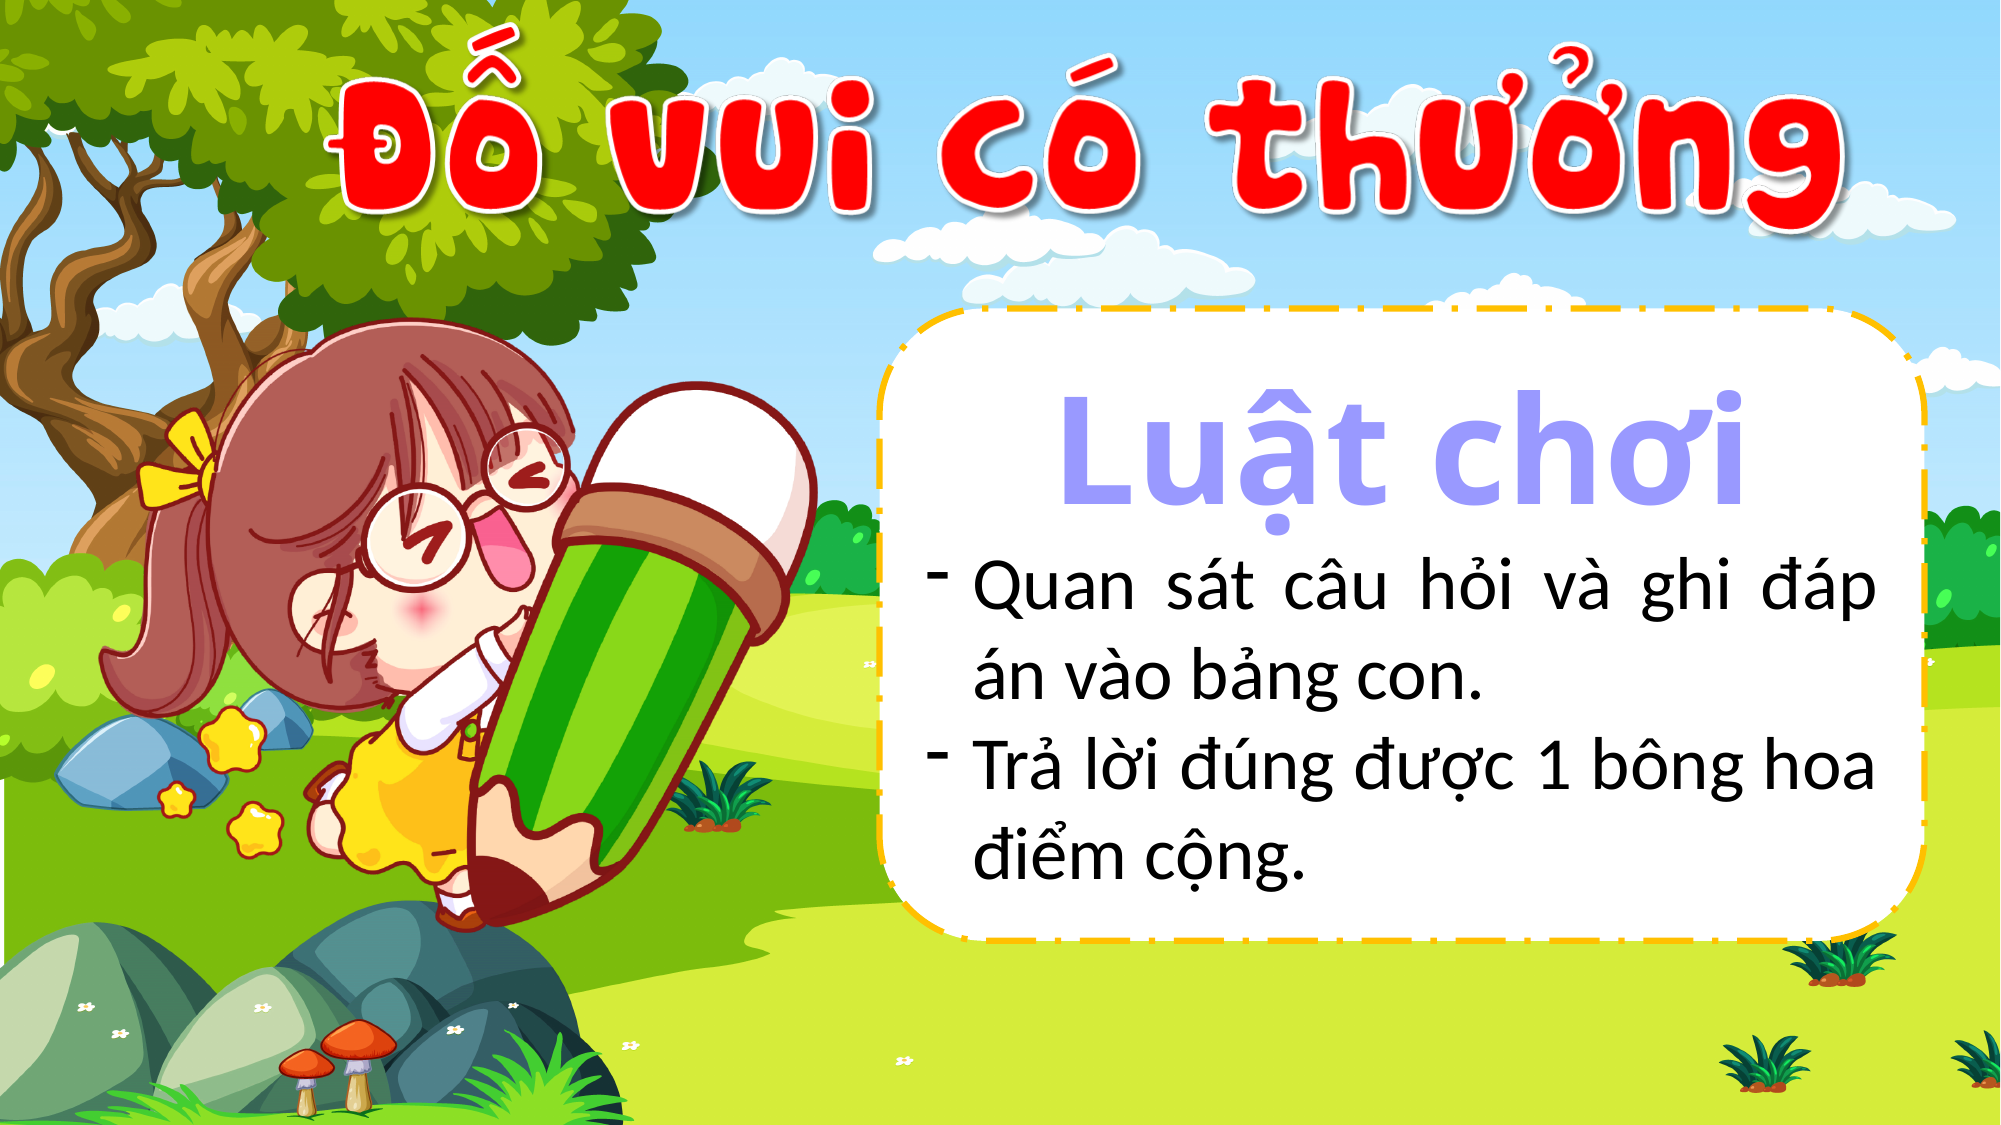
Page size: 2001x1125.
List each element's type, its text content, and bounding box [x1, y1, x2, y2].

picture [0, 0, 2001, 1125]
text_box Luật chơi Quan sát câu hỏi và ghi đáp án vào bảng con. Trả lời đúng được 1 bông hoa điểm cộng. [878, 307, 1926, 942]
